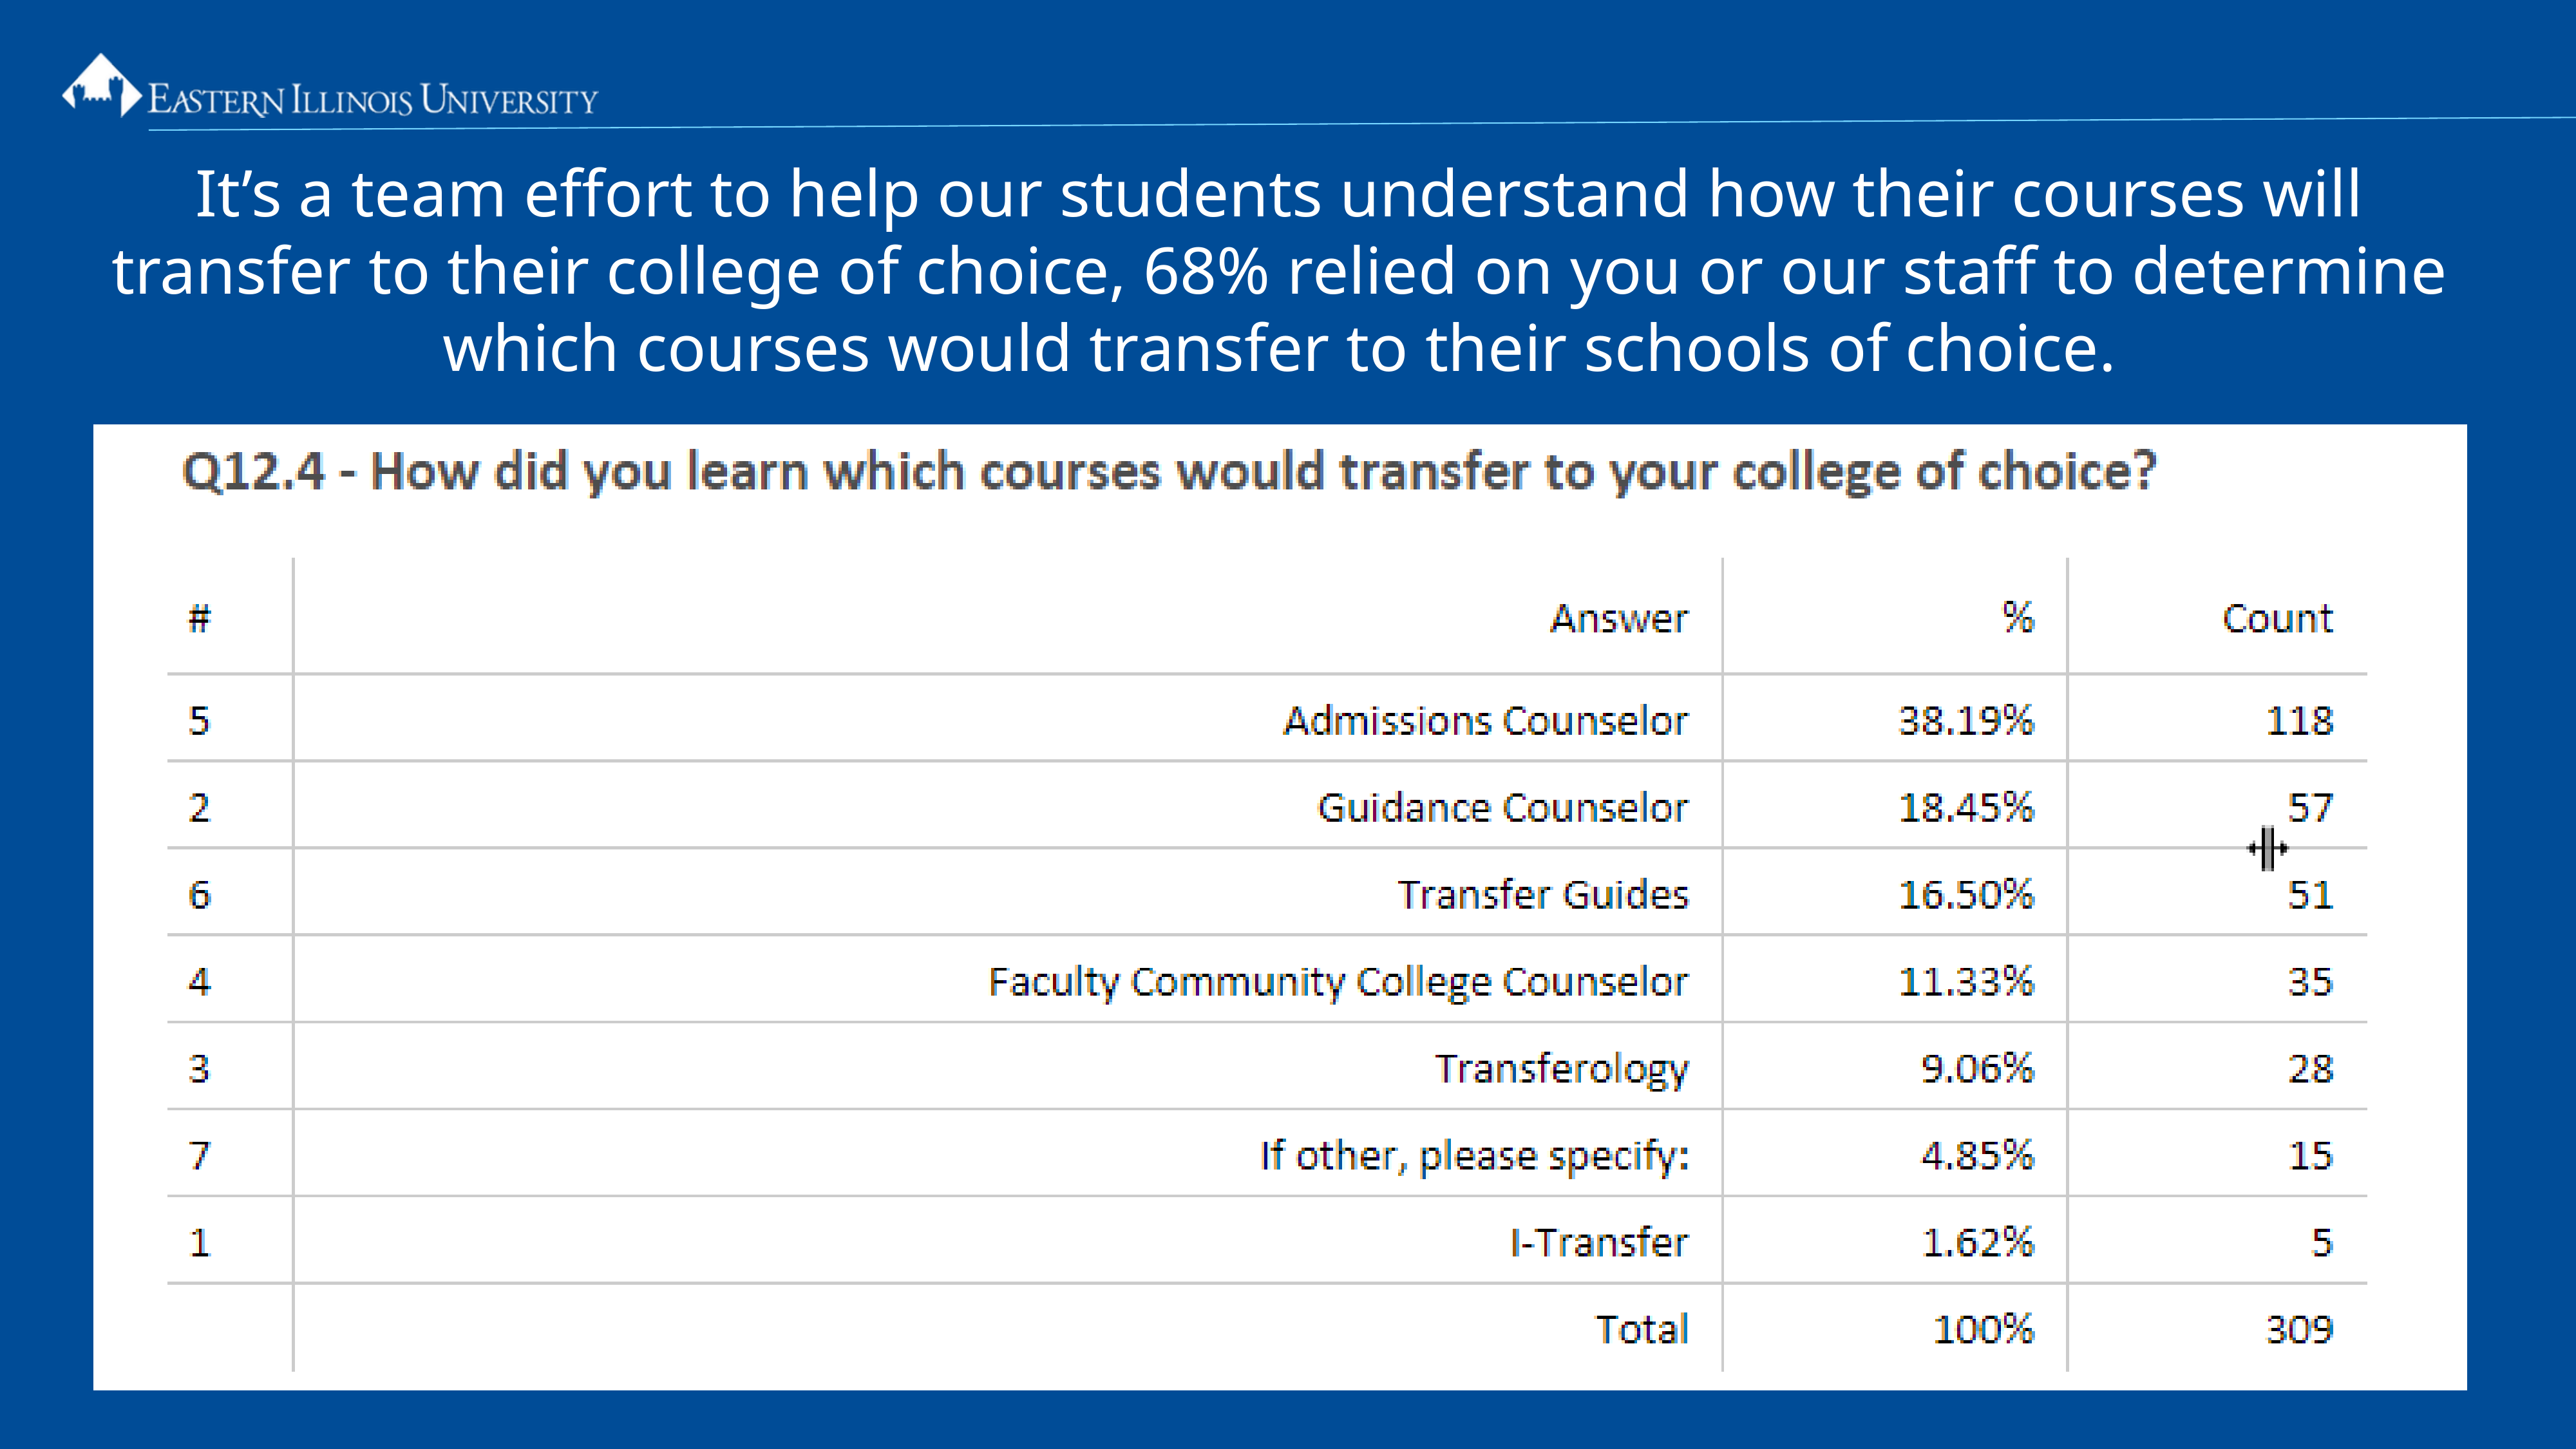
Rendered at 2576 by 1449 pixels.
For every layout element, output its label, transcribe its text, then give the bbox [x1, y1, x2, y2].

picture [93, 424, 2467, 1391]
text_box It’s a team effort to help our students understand how their courses will transfer to their college of choice, 68% relied on you or our staff to determine which courses would transfer to their schools of choice. [93, 147, 2467, 390]
picture [62, 53, 599, 118]
